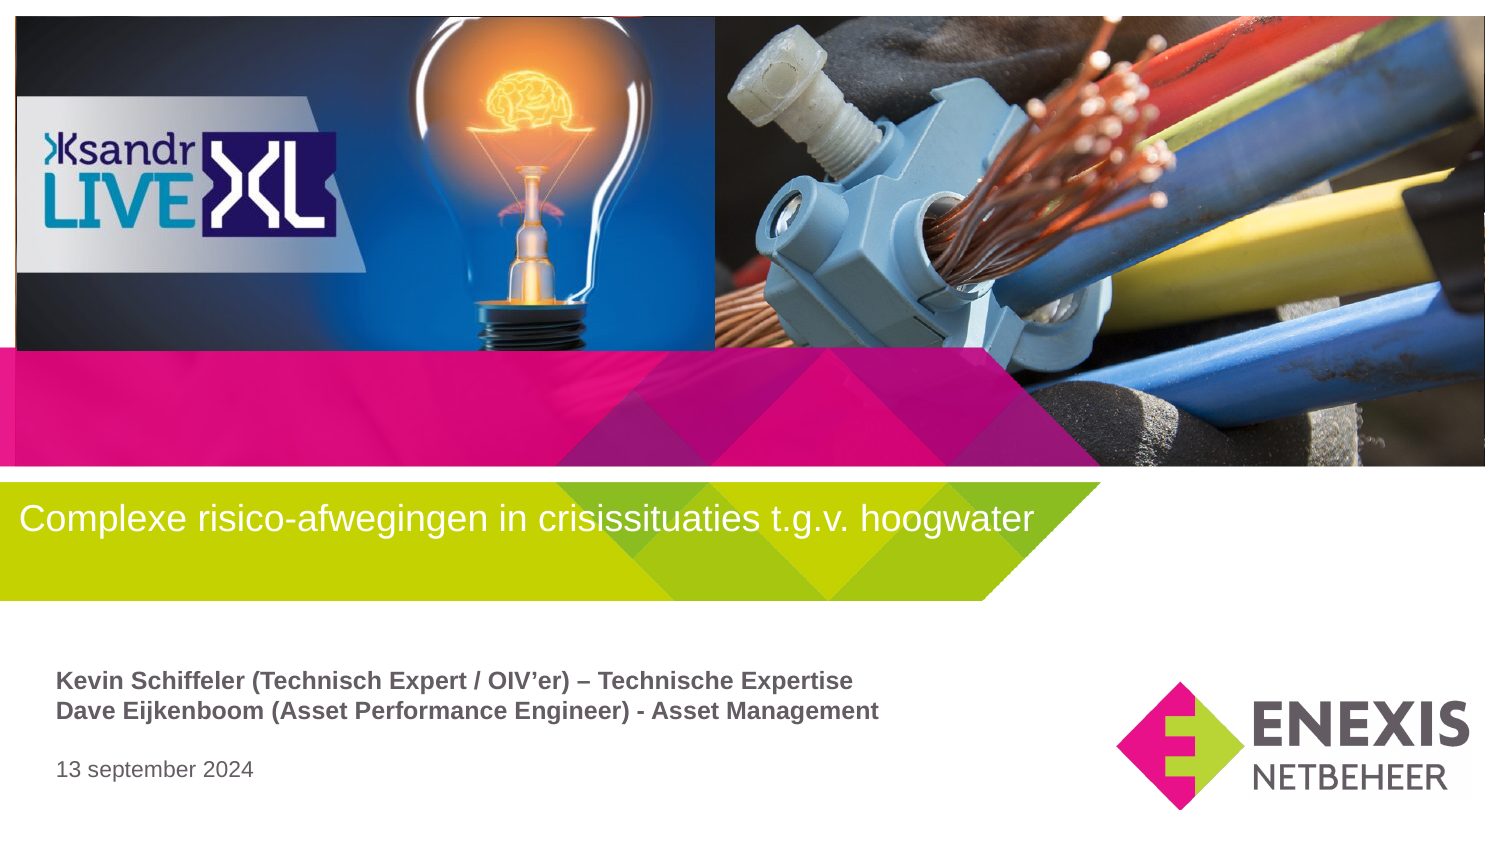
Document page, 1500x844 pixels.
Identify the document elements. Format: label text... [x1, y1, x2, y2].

list Kevin Schiffeler (Technisch Expert / OIV’er) – Technische Expertise Dave Eijkenboom (Asset Performance Engineer) - Asset Management 13 september 2024 [41, 622, 1069, 824]
picture [0, 0, 1500, 844]
list Complexe risico-afwegingen in crisissituaties t.g.v. hoogwater [3, 469, 1210, 564]
